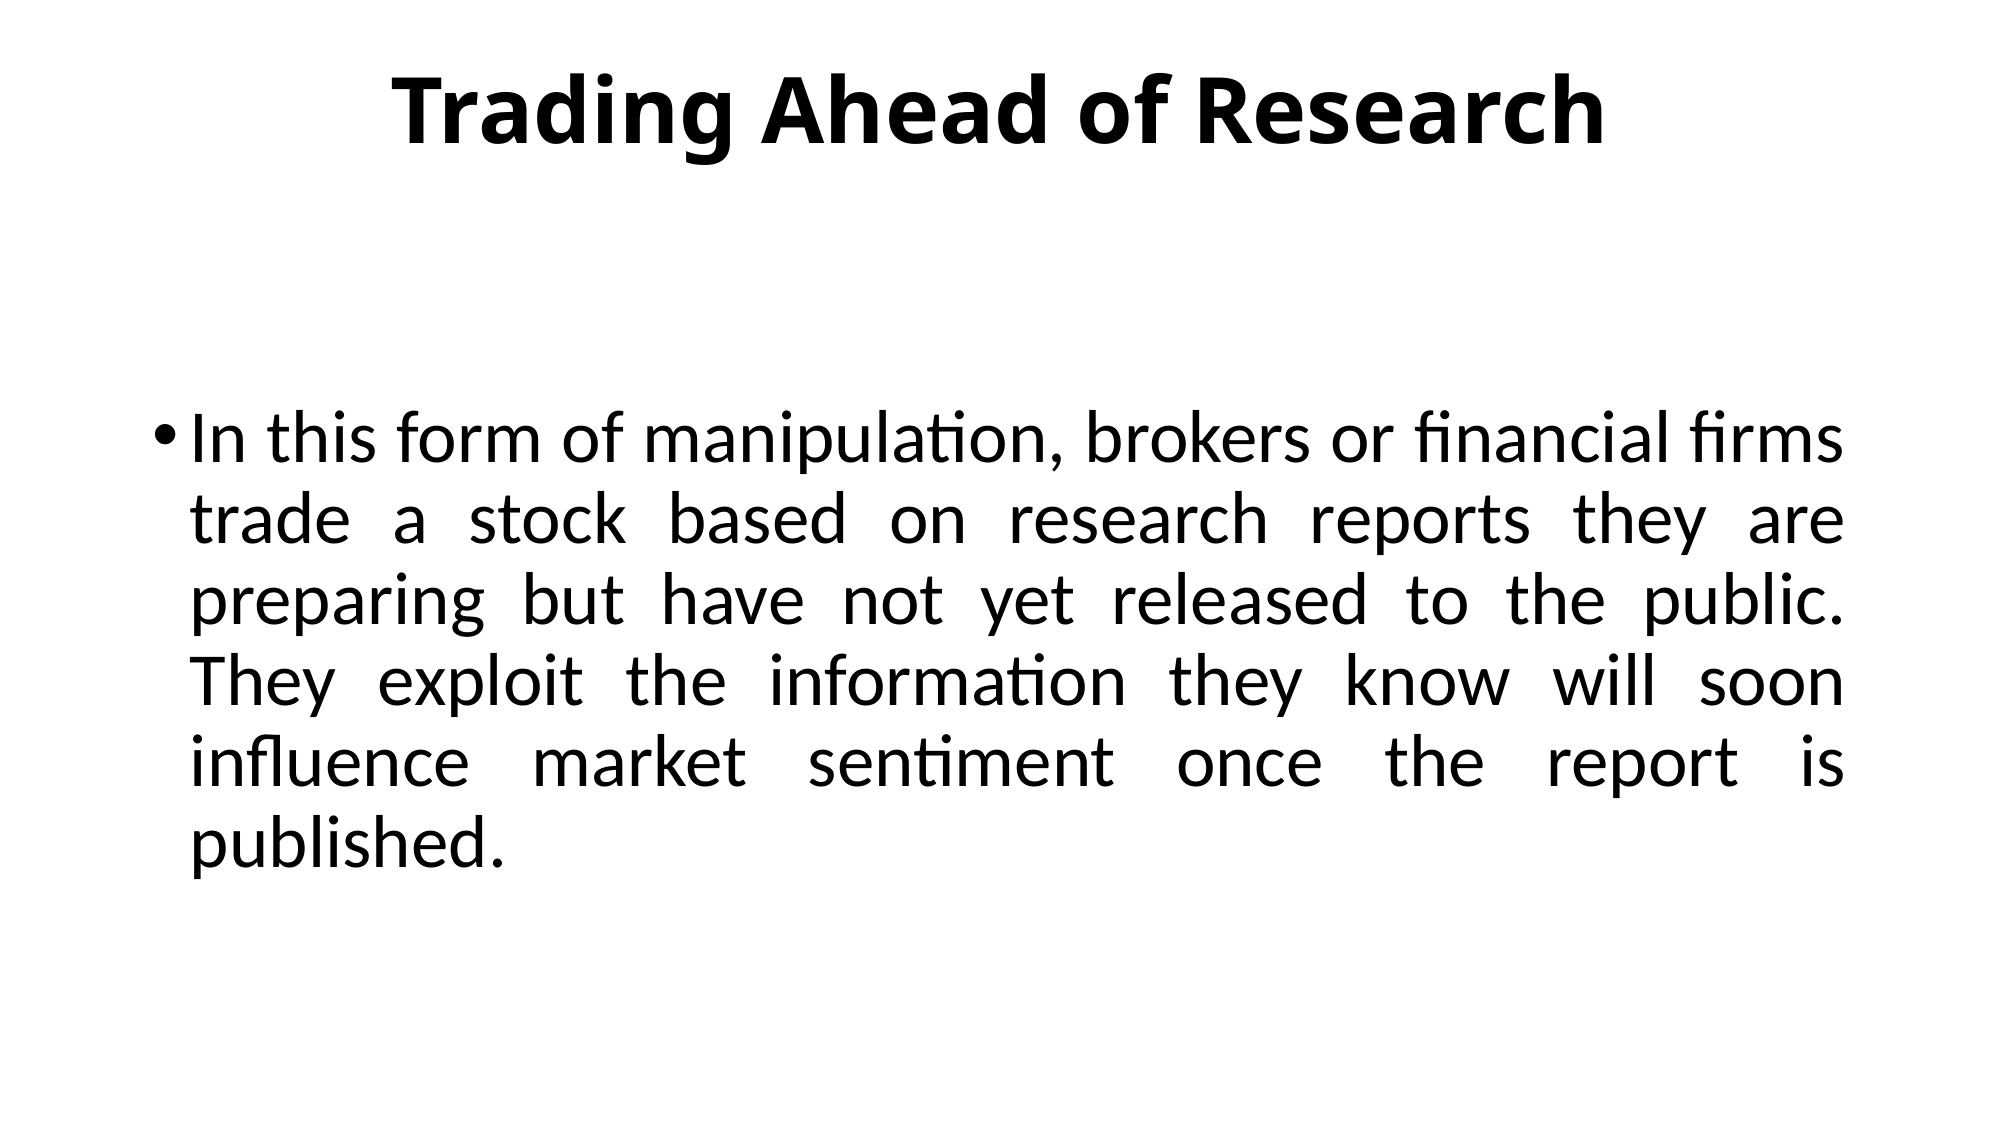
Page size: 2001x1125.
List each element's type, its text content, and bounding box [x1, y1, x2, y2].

list In this form of manipulation, brokers or financial firms trade a stock based on research reports they are preparing but have not yet released to the public. They exploit the information they know will soon influence market sentiment once the report is published. [137, 299, 1863, 1014]
title Trading Ahead of Research [137, 59, 1863, 278]
